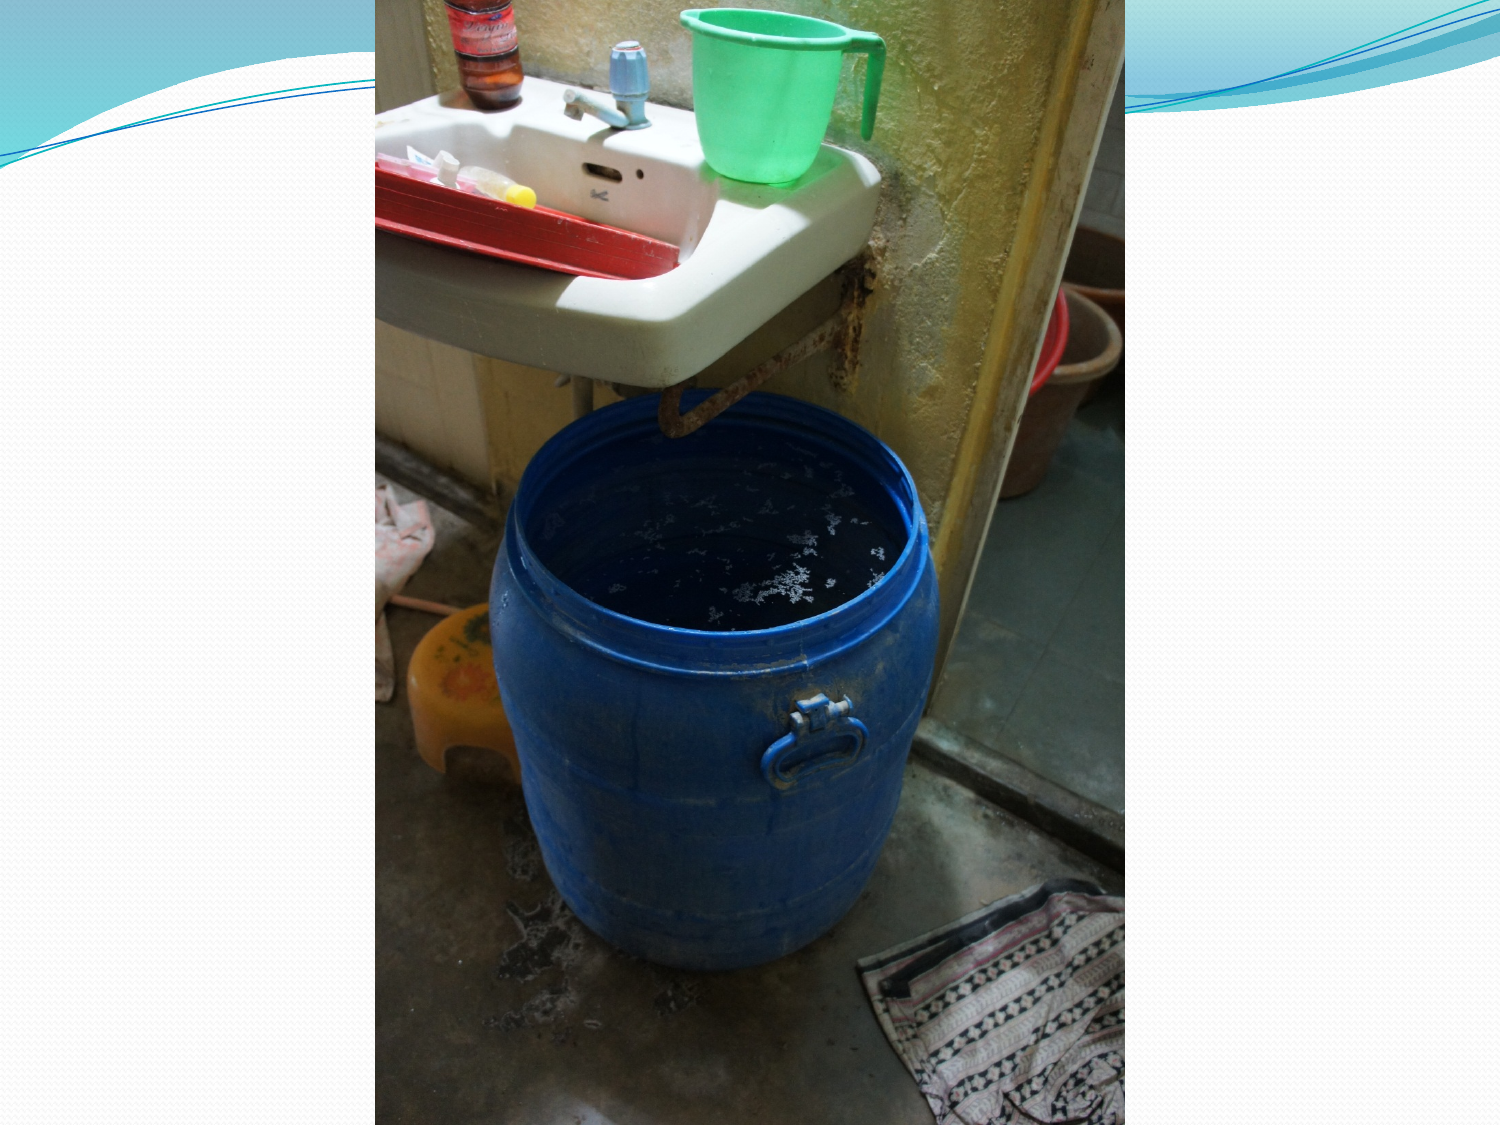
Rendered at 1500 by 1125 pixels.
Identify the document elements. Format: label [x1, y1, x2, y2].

picture [375, 0, 1125, 1125]
